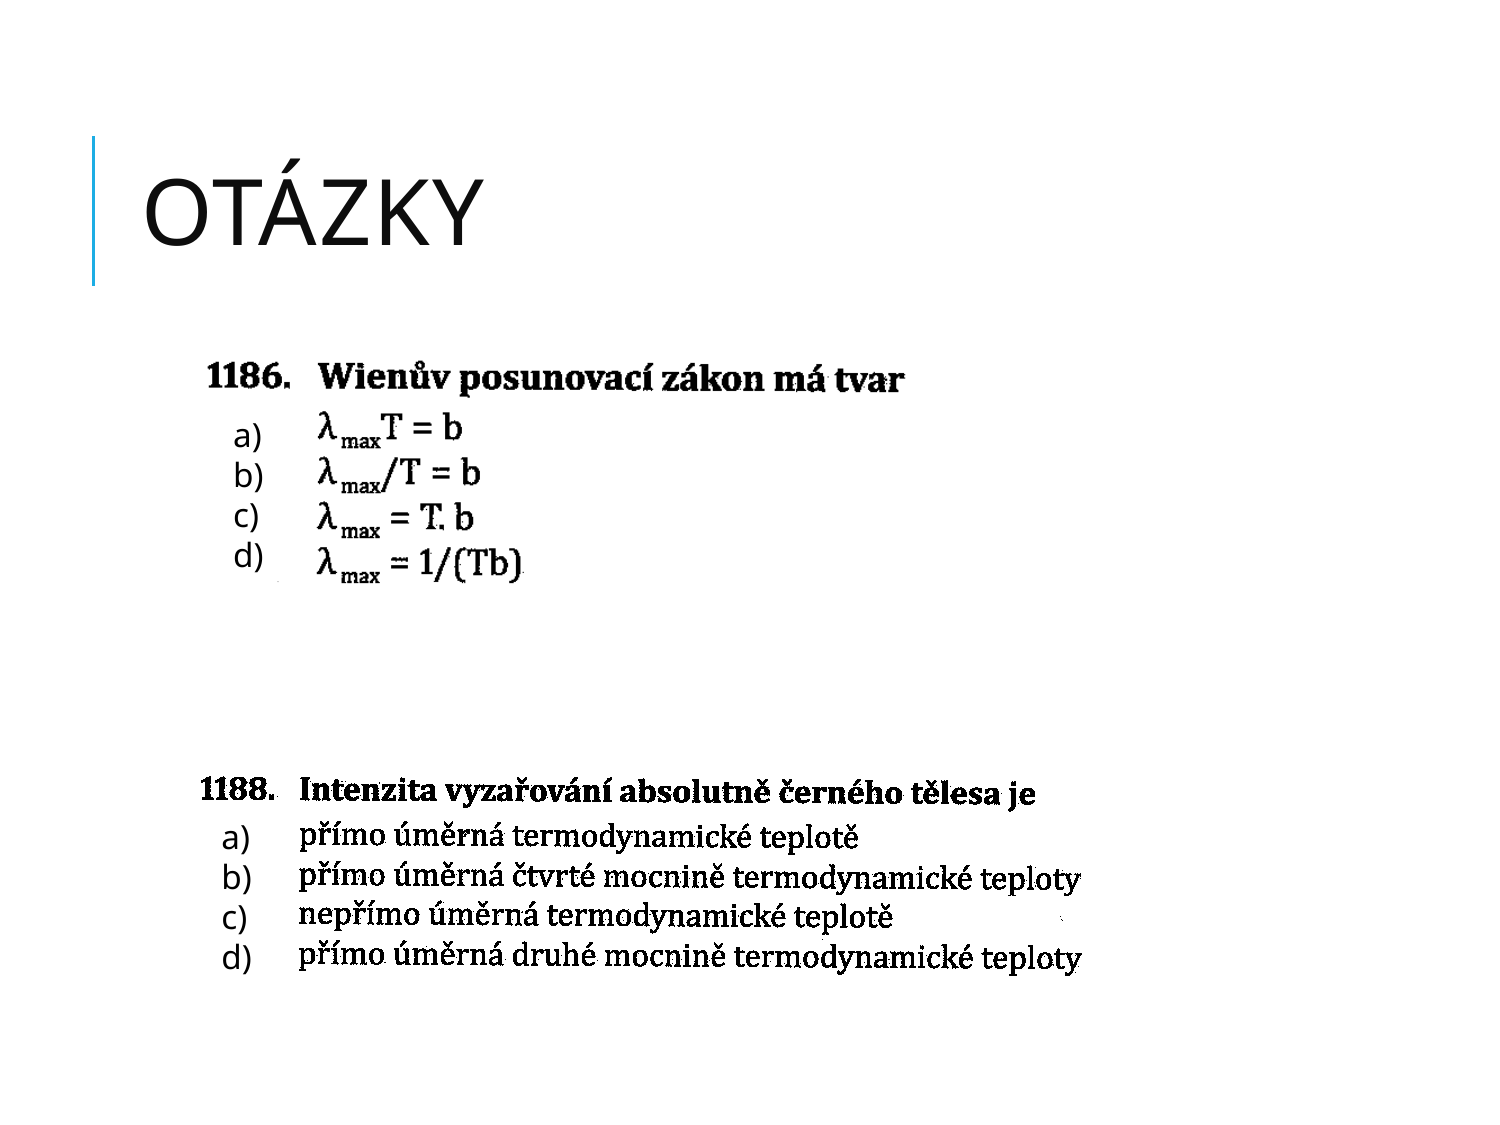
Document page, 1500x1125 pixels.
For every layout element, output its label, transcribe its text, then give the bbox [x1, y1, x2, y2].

title Otázky [126, 96, 1322, 342]
picture [182, 336, 975, 610]
picture [170, 761, 1111, 988]
